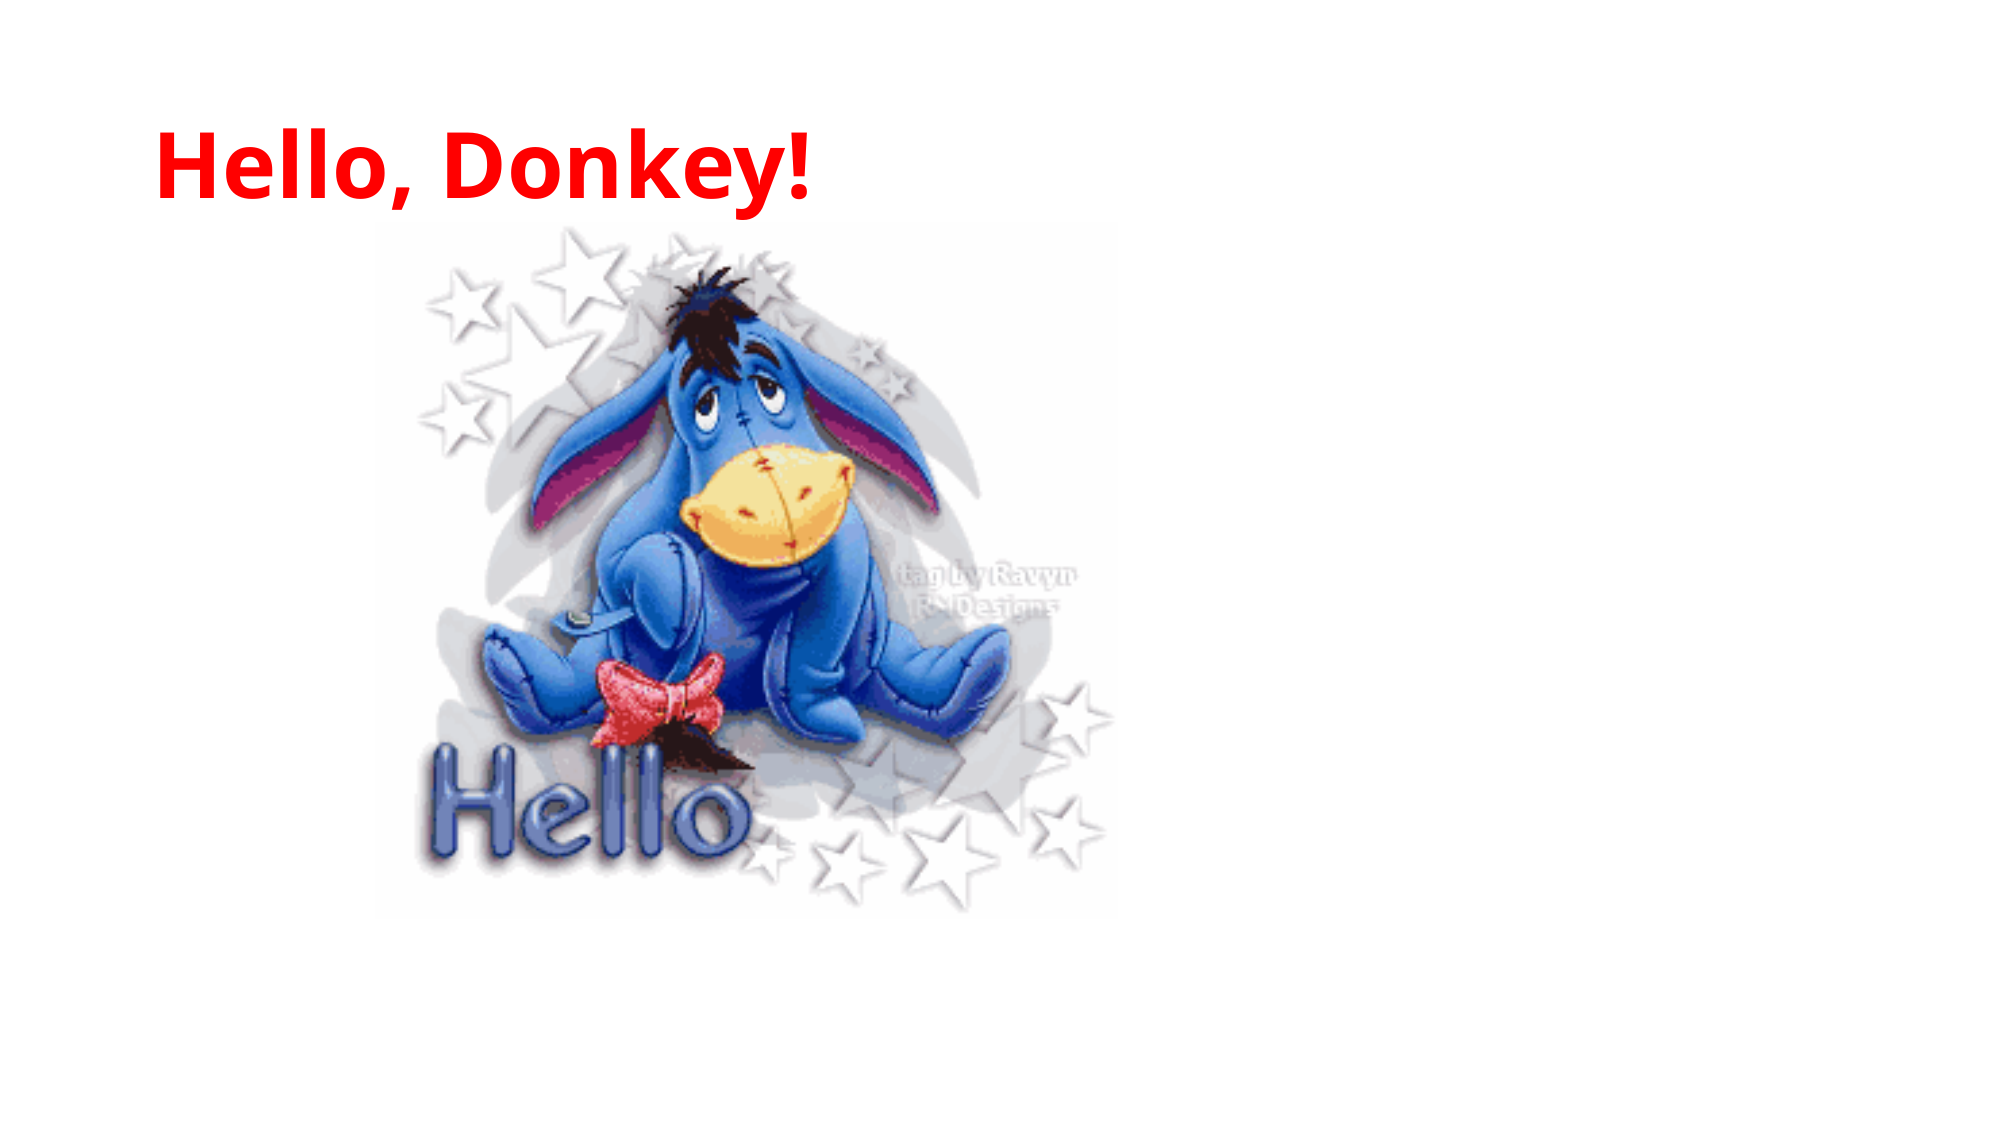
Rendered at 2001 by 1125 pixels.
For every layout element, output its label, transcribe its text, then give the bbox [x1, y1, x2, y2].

title Hello, Donkey! [137, 59, 1863, 278]
picture [374, 222, 1118, 919]
